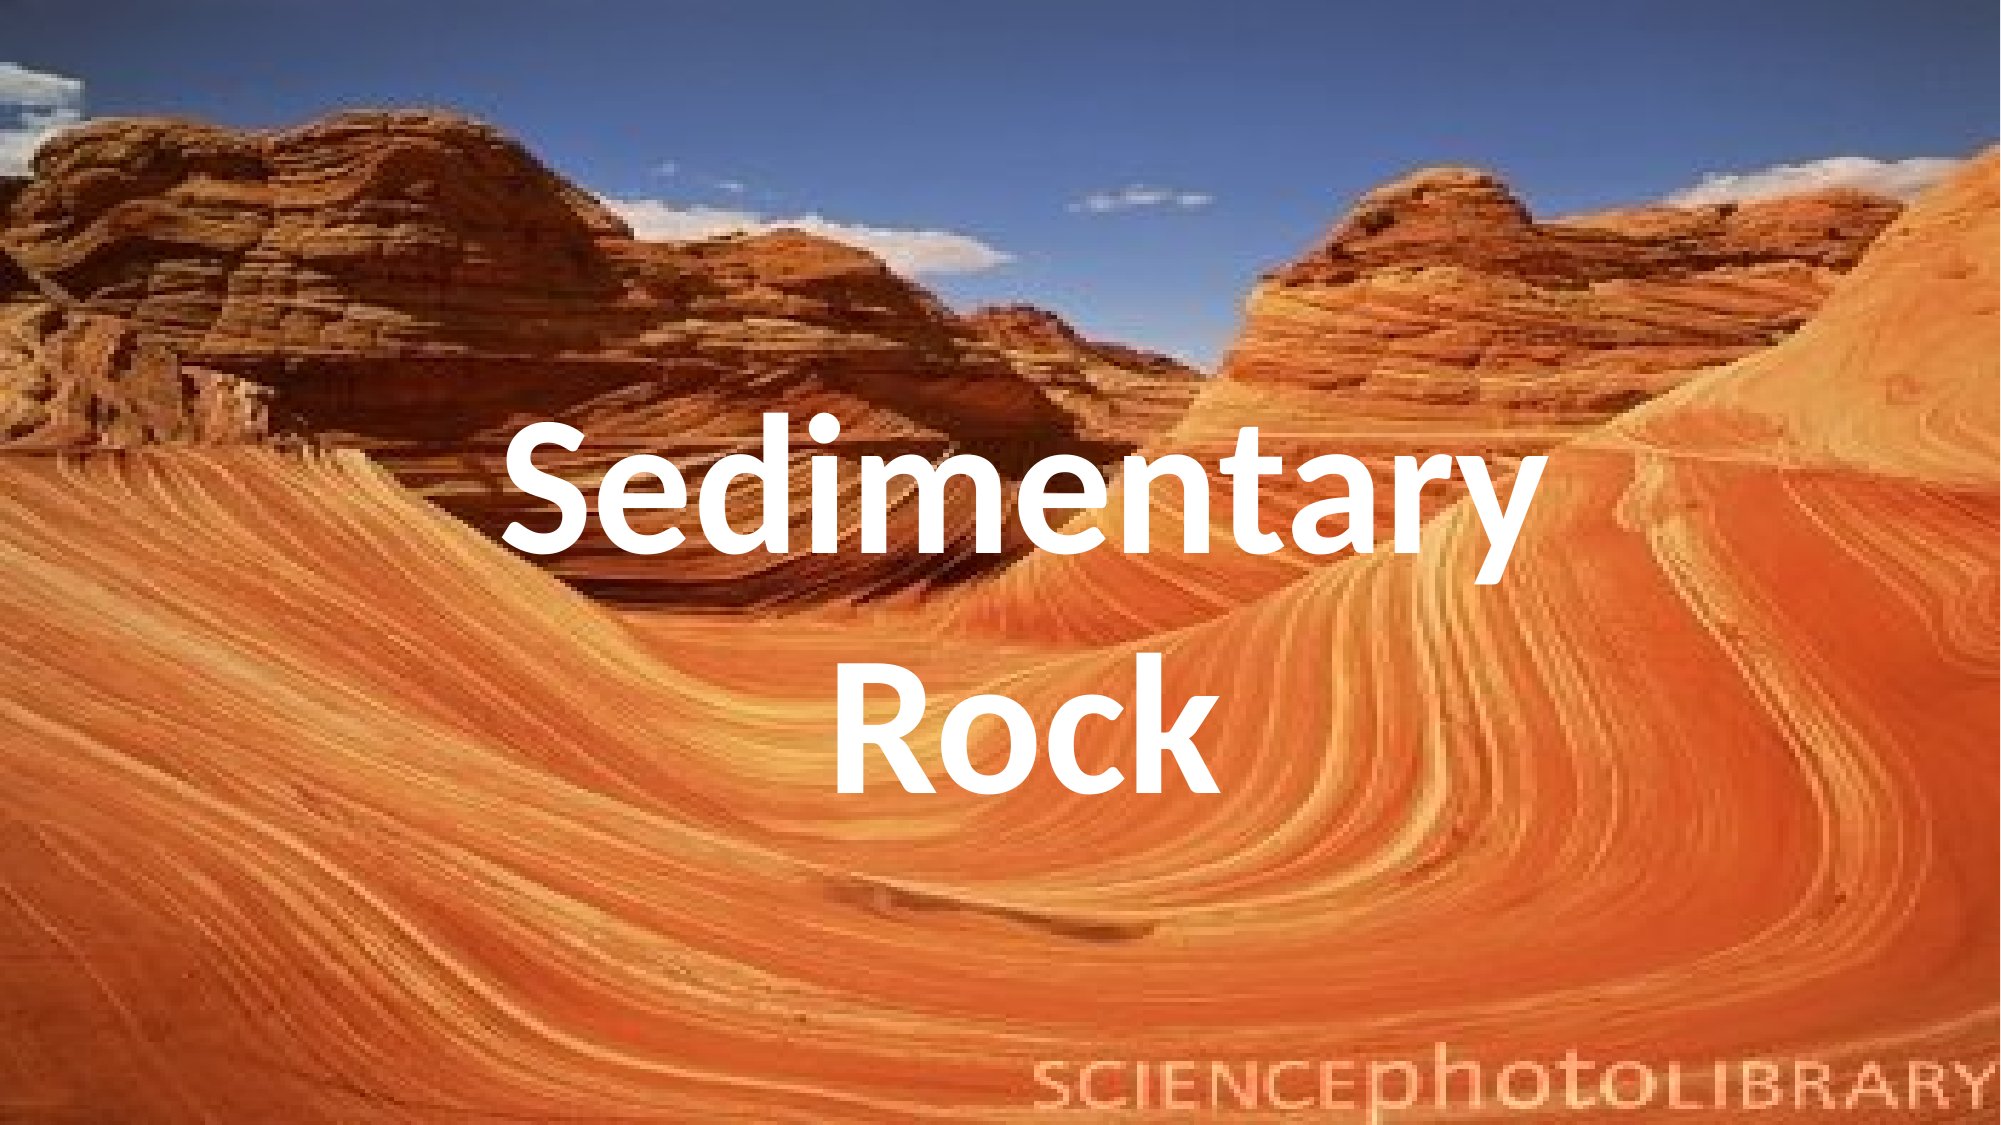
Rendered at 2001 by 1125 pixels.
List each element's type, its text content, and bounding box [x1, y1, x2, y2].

title Sedimentary Rock [350, 387, 1700, 800]
picture [0, 0, 2001, 1125]
